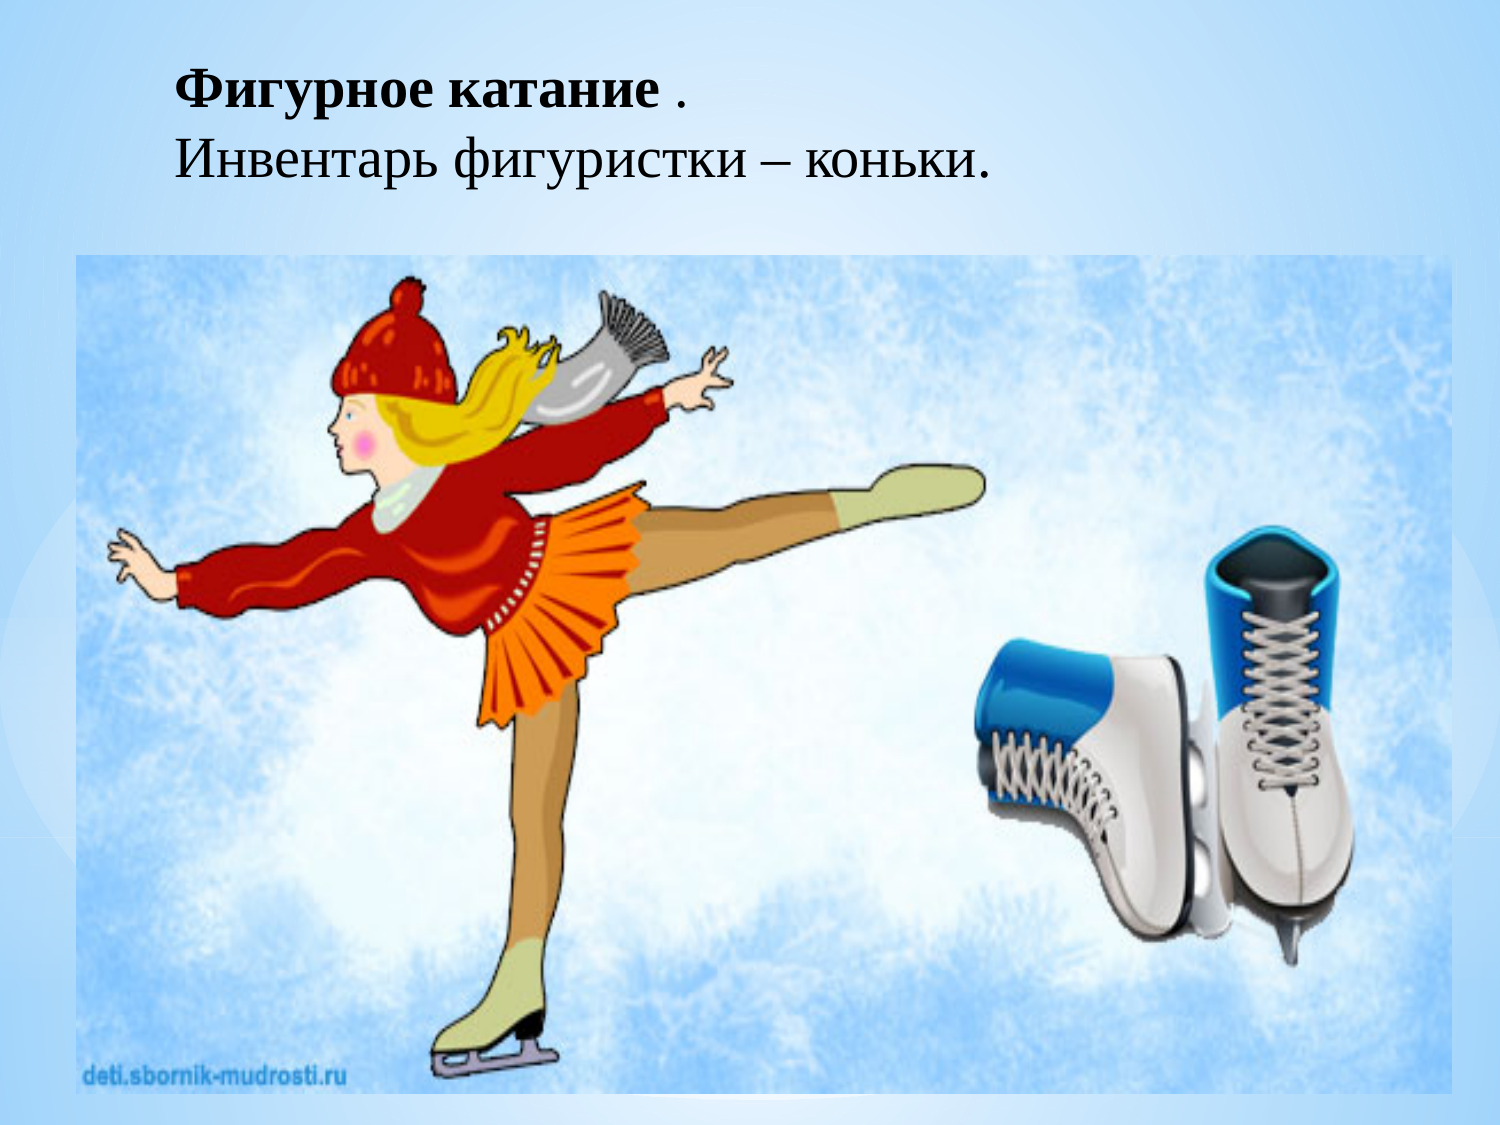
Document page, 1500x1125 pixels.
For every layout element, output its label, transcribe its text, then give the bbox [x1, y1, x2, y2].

text_box Фигурное катание . Инвентарь фигуристки – коньки. [159, 42, 1247, 197]
picture [76, 255, 1452, 1094]
